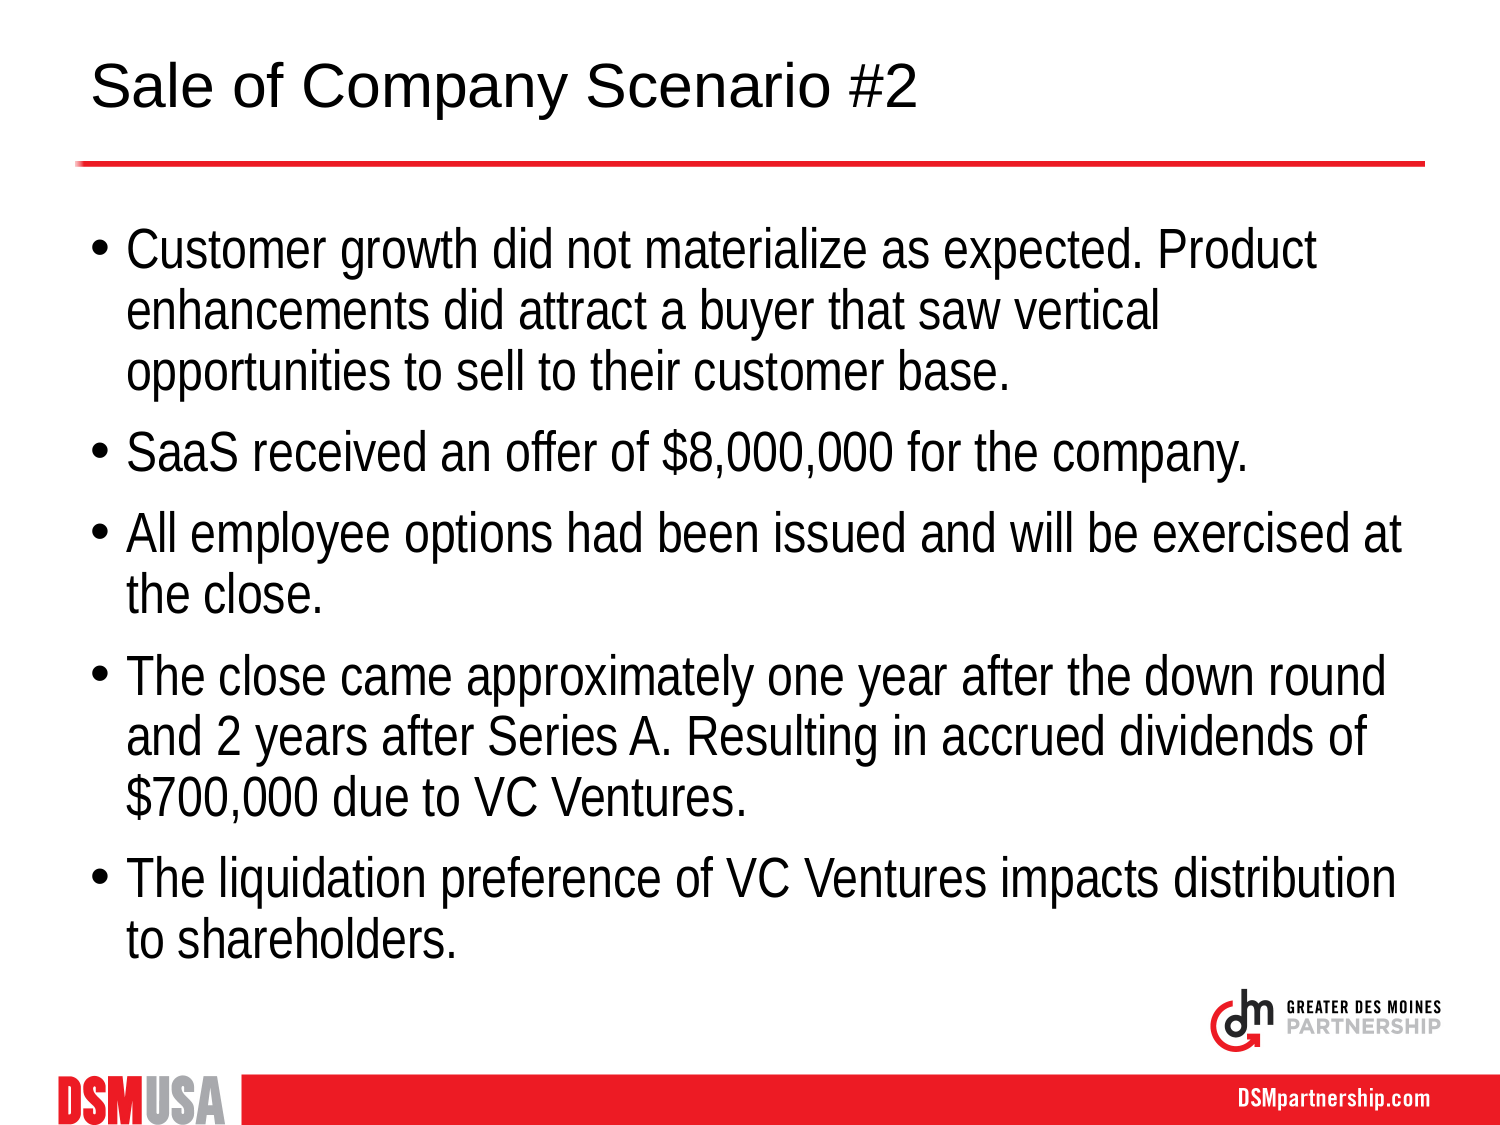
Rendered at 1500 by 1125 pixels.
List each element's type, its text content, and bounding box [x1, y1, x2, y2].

list Customer growth did not materialize as expected. Product enhancements did attract a buyer that saw vertical opportunities to sell to their customer base. SaaS received an offer of $8,000,000 for the company. All employee options had been issued and will be exercised at the close. The close came approximately one year after the down round and 2 years after Series A. Resulting in accrued dividends of $700,000 due to VC Ventures. The liquidation preference of VC Ventures impacts distribution to shareholders. [75, 212, 1425, 981]
title Sale of Company Scenario #2 [75, 45, 1425, 162]
picture [0, 0, 1500, 1125]
